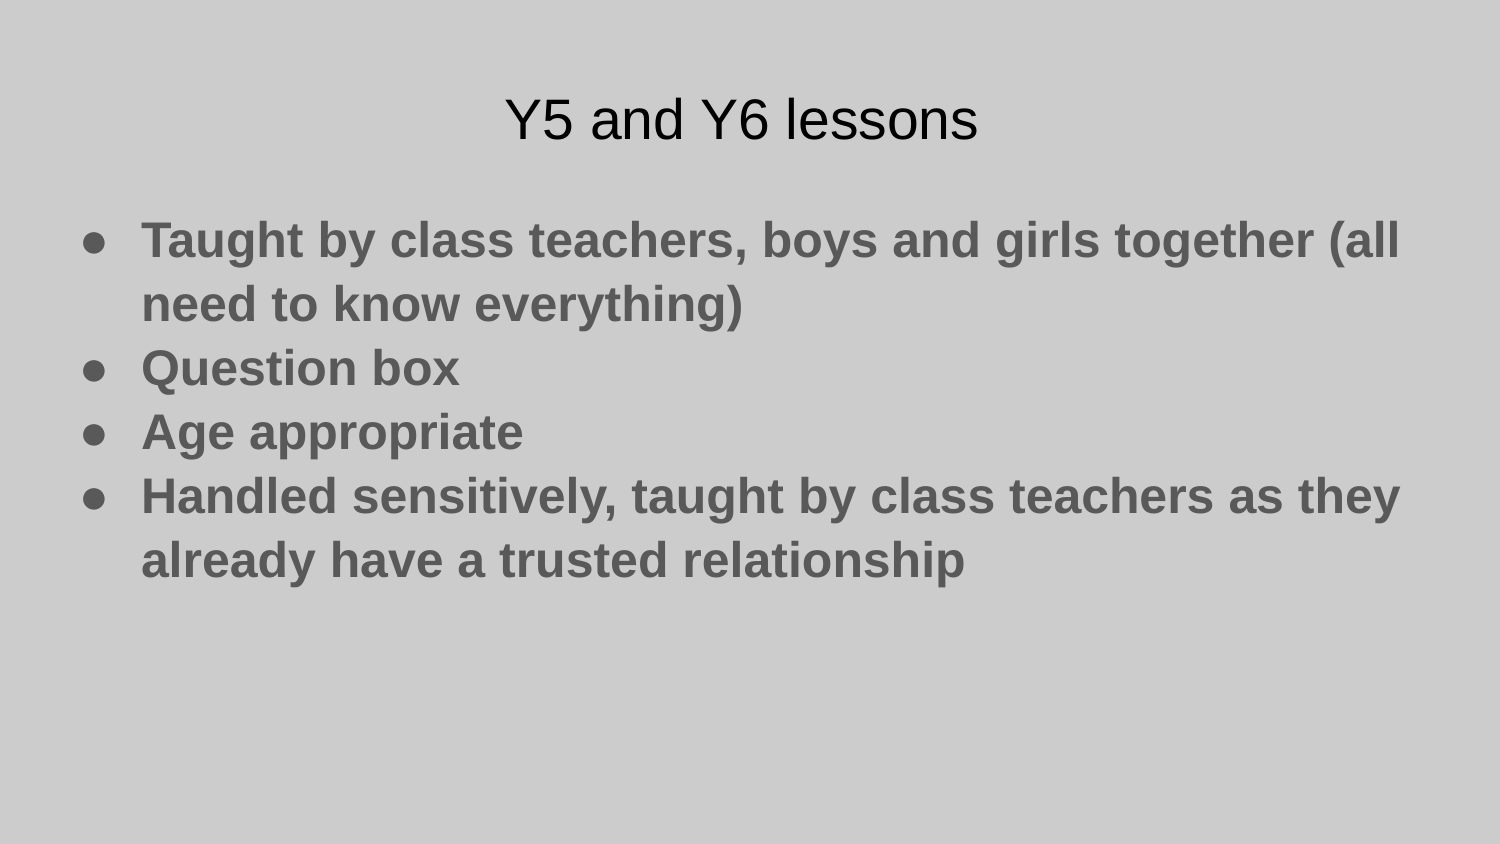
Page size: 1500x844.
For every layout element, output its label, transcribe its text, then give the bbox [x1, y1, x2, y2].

list Taught by class teachers, boys and girls together (all need to know everything) Question box Age appropriate Handled sensitively, taught by class teachers as they already have a trusted relationship [51, 189, 1449, 750]
title Y5 and Y6 lessons [51, 72, 1449, 167]
